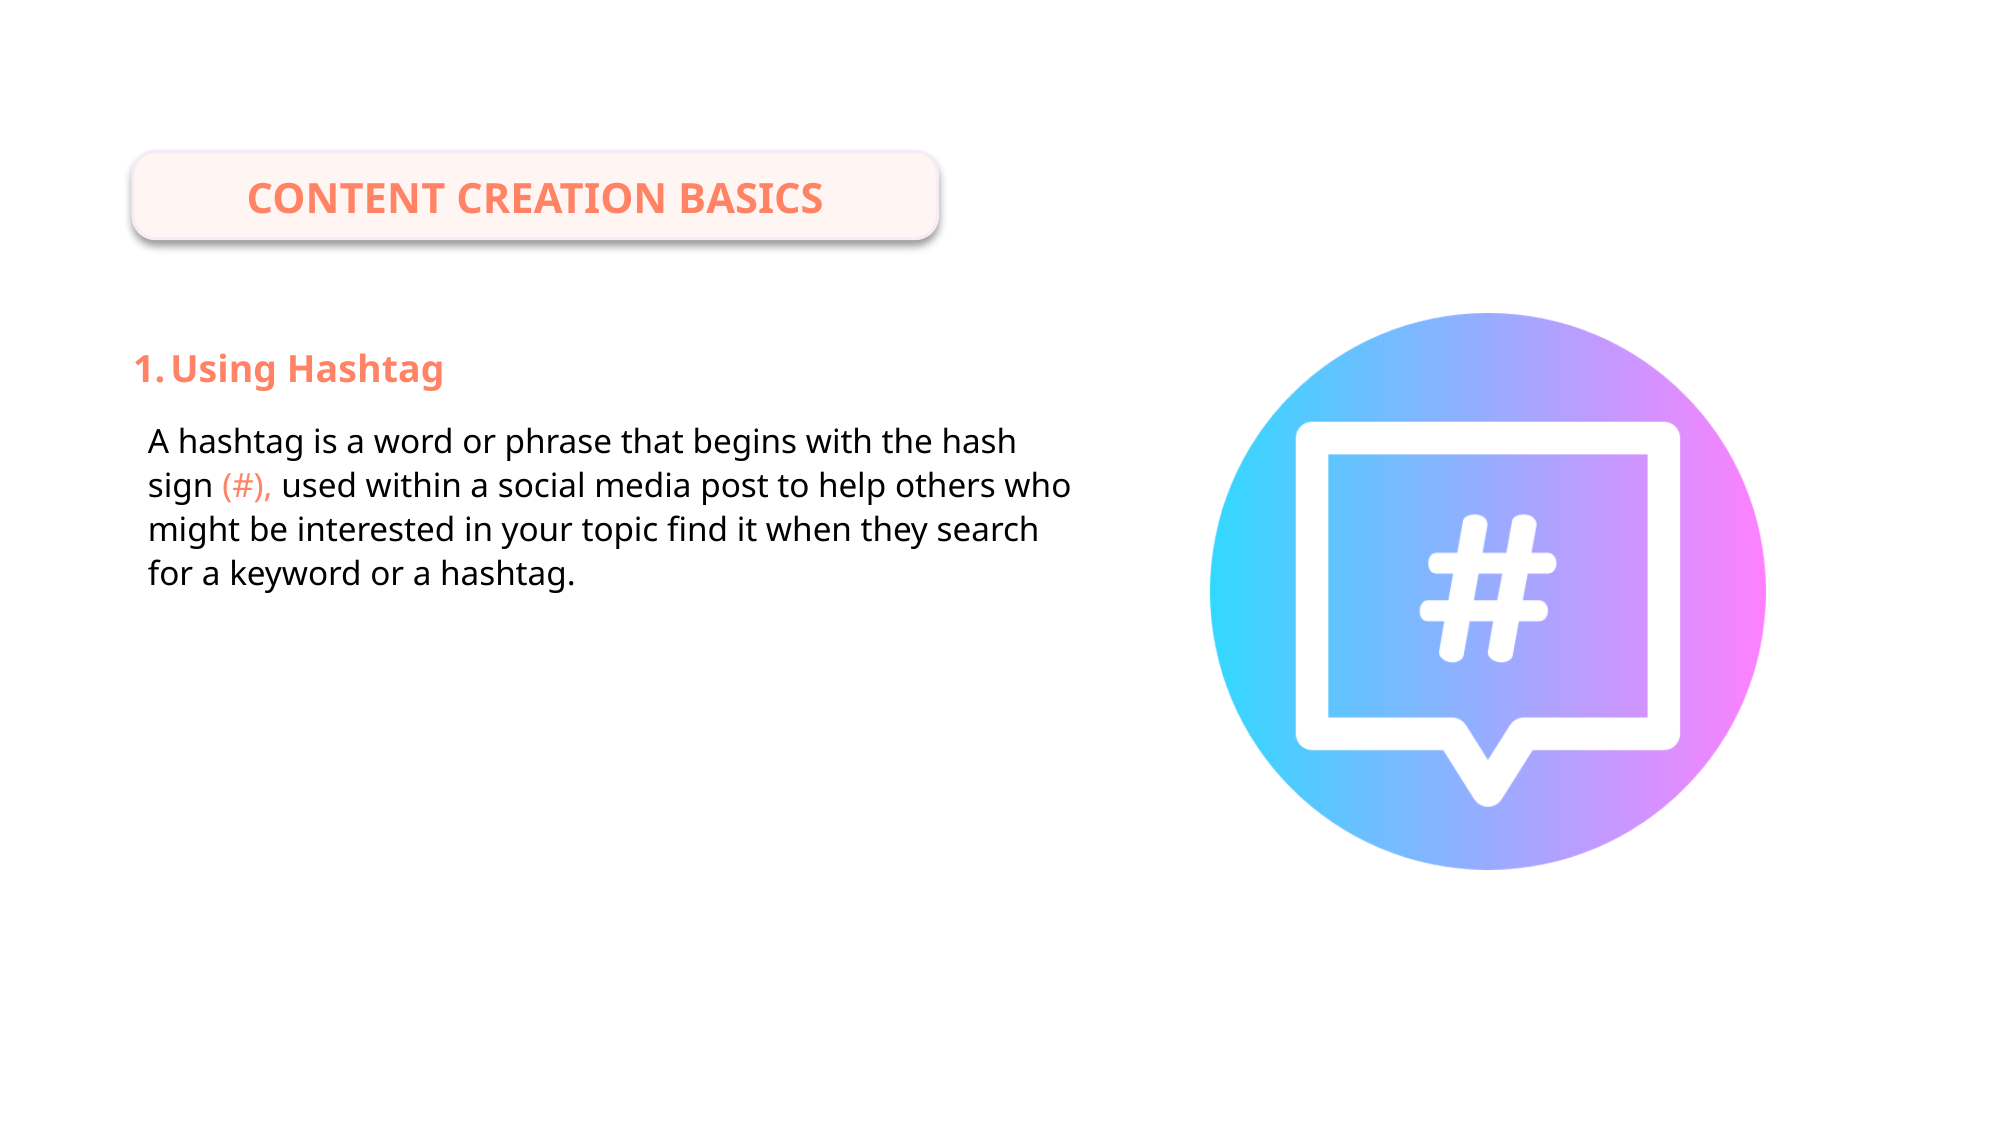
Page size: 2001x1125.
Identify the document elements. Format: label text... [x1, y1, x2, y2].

picture [1209, 313, 1767, 870]
text_box Using Hashtag [131, 335, 940, 400]
text_box A hashtag is a word or phrase that begins with the hash sign (#), used within a social media post to help others who might be interested in your topic find it when they search for a keyword or a hashtag. [132, 408, 1097, 600]
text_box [132, 151, 938, 239]
